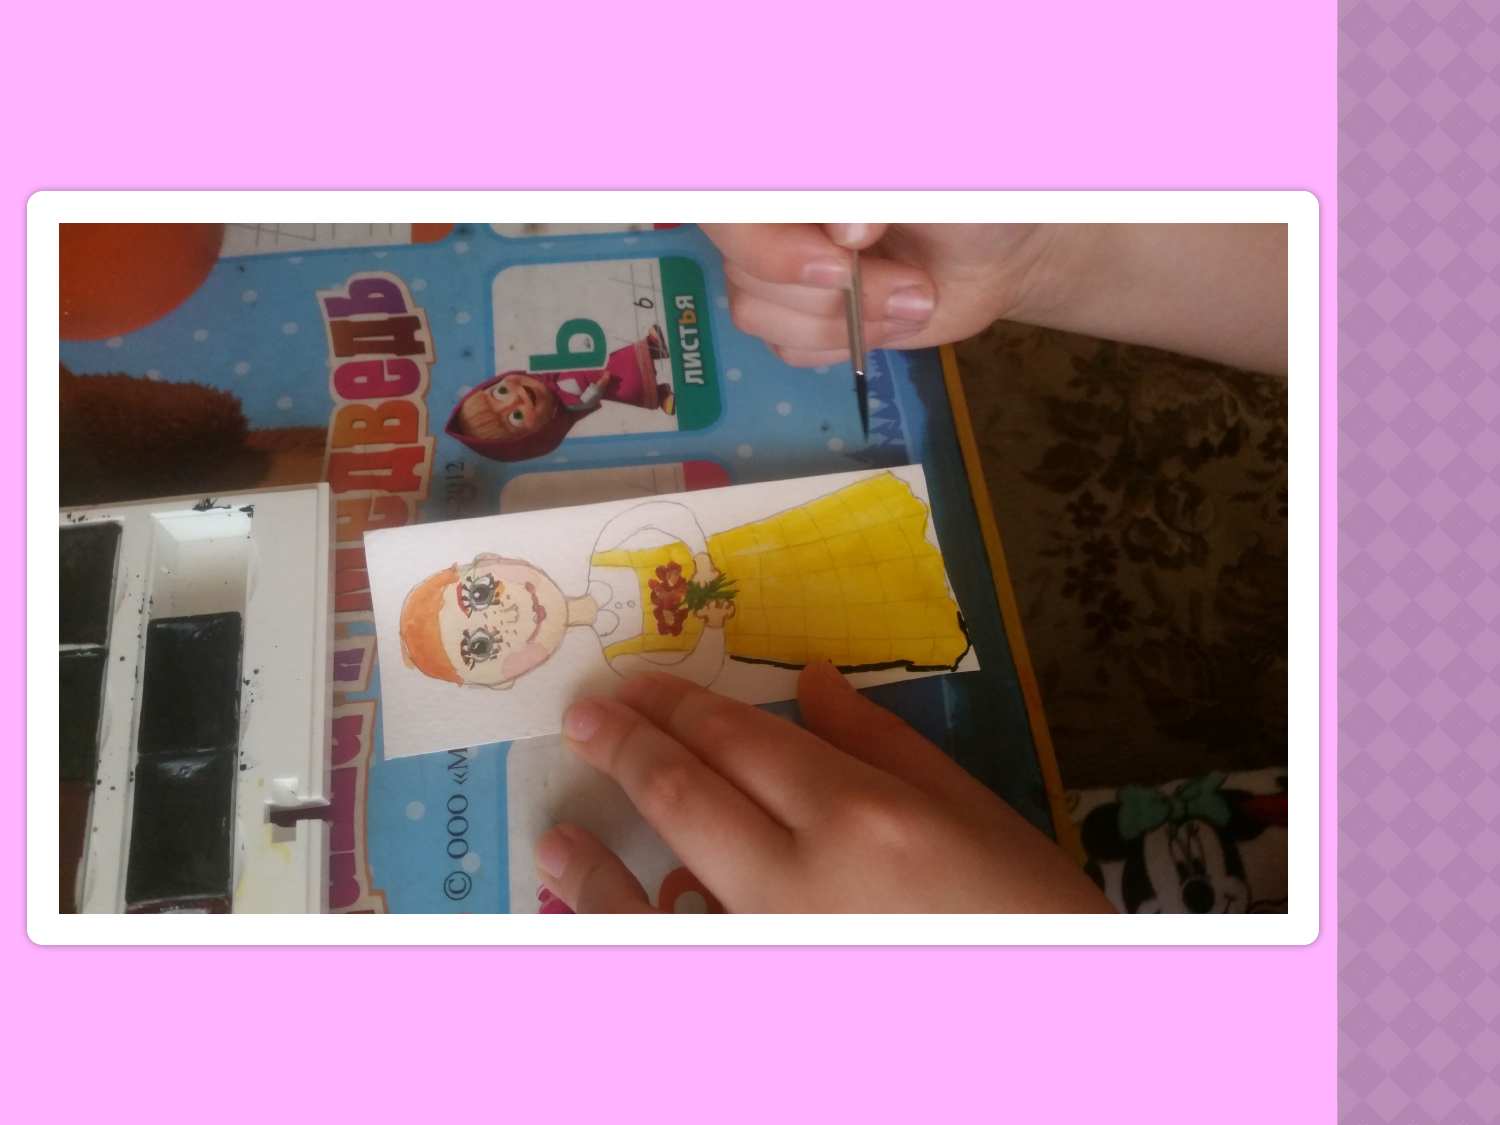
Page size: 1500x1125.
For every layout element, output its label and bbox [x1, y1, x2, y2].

picture [58, 222, 1289, 915]
